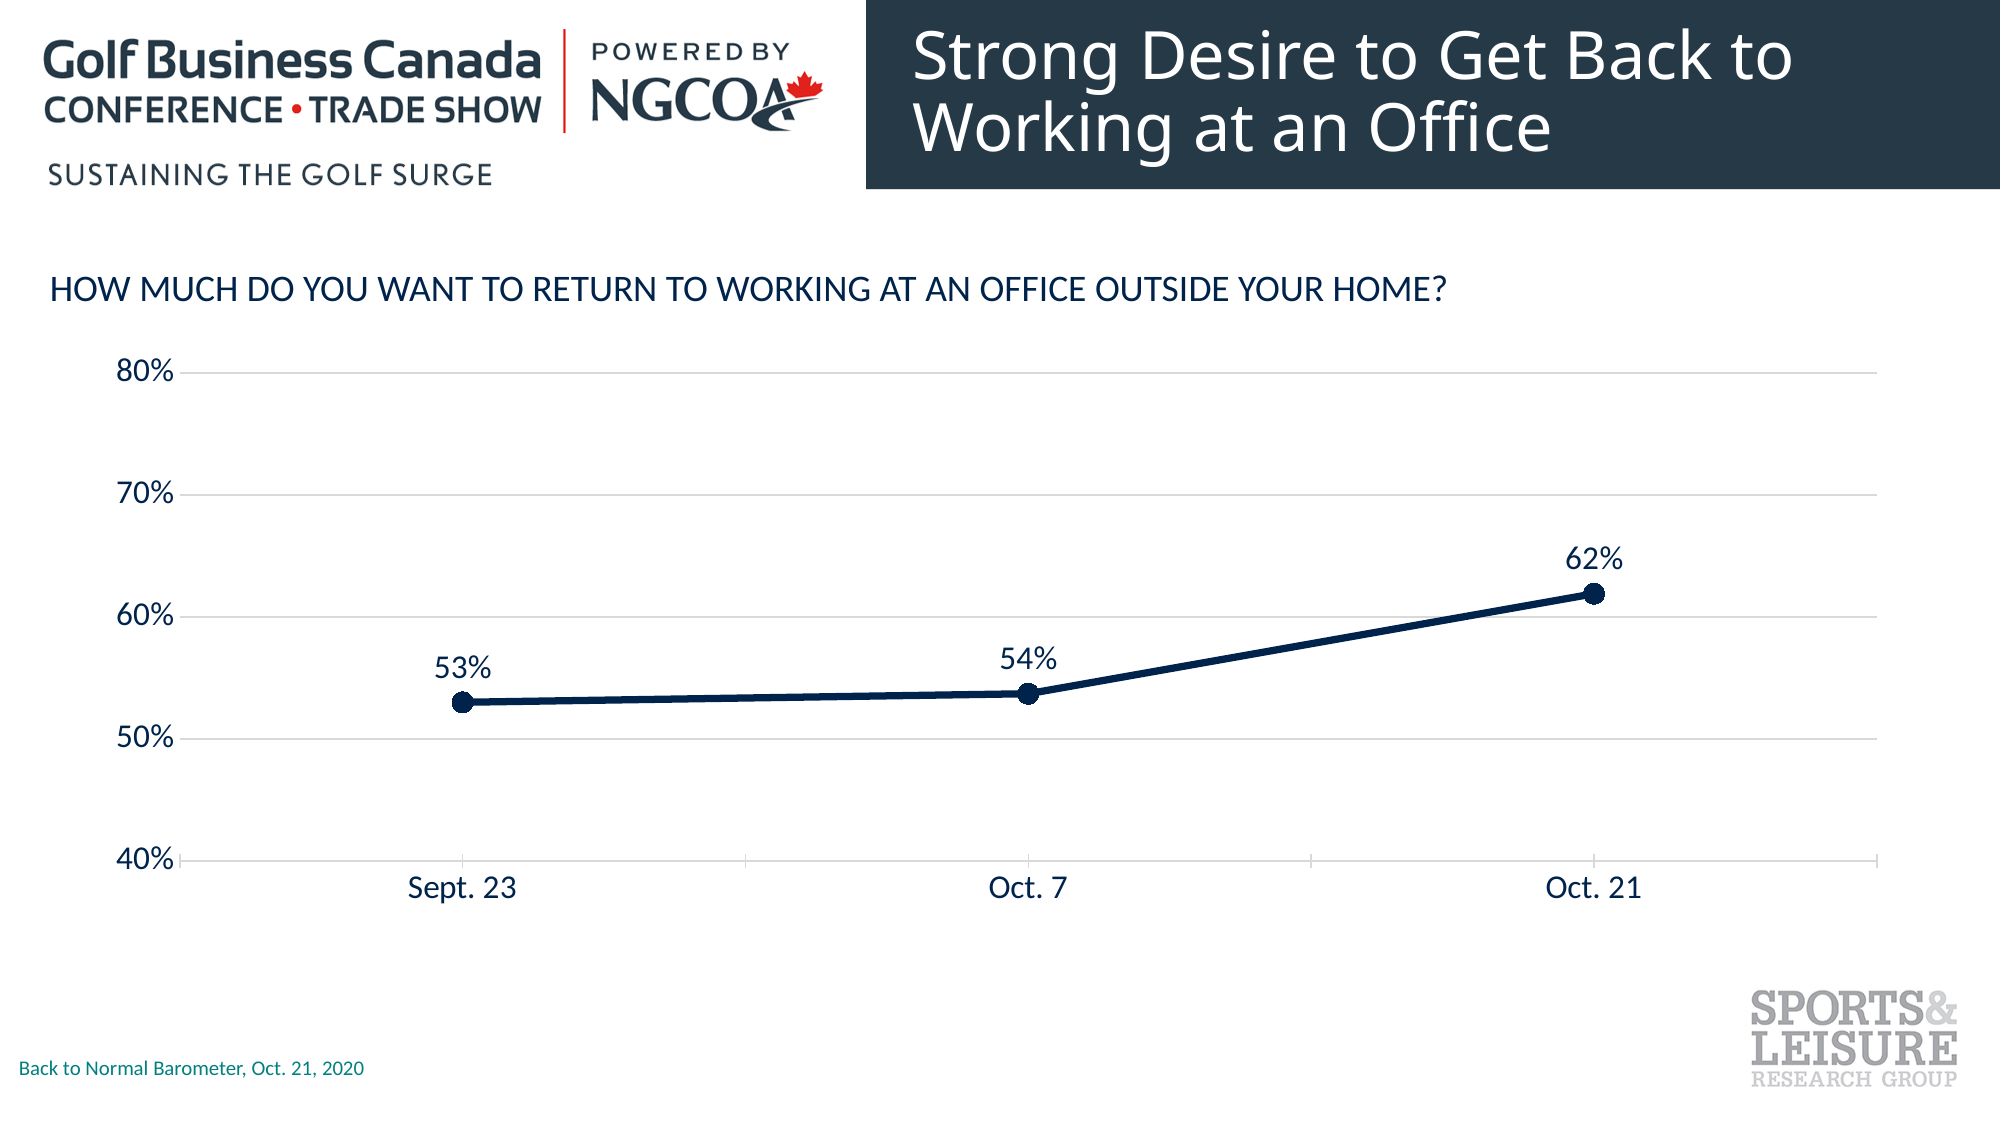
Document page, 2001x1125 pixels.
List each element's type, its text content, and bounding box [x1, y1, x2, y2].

text_box Back to Normal Barometer, Oct. 21, 2020 [3, 1047, 380, 1087]
chart [99, 342, 1900, 948]
title Strong Desire to Get Back to Working at an Office [897, 0, 1930, 188]
text_box HOW MUCH DO YOU WANT TO RETURN TO WORKING AT AN OFFICE OUTSIDE YOUR HOME? [35, 256, 1836, 317]
picture [0, 0, 2000, 1125]
